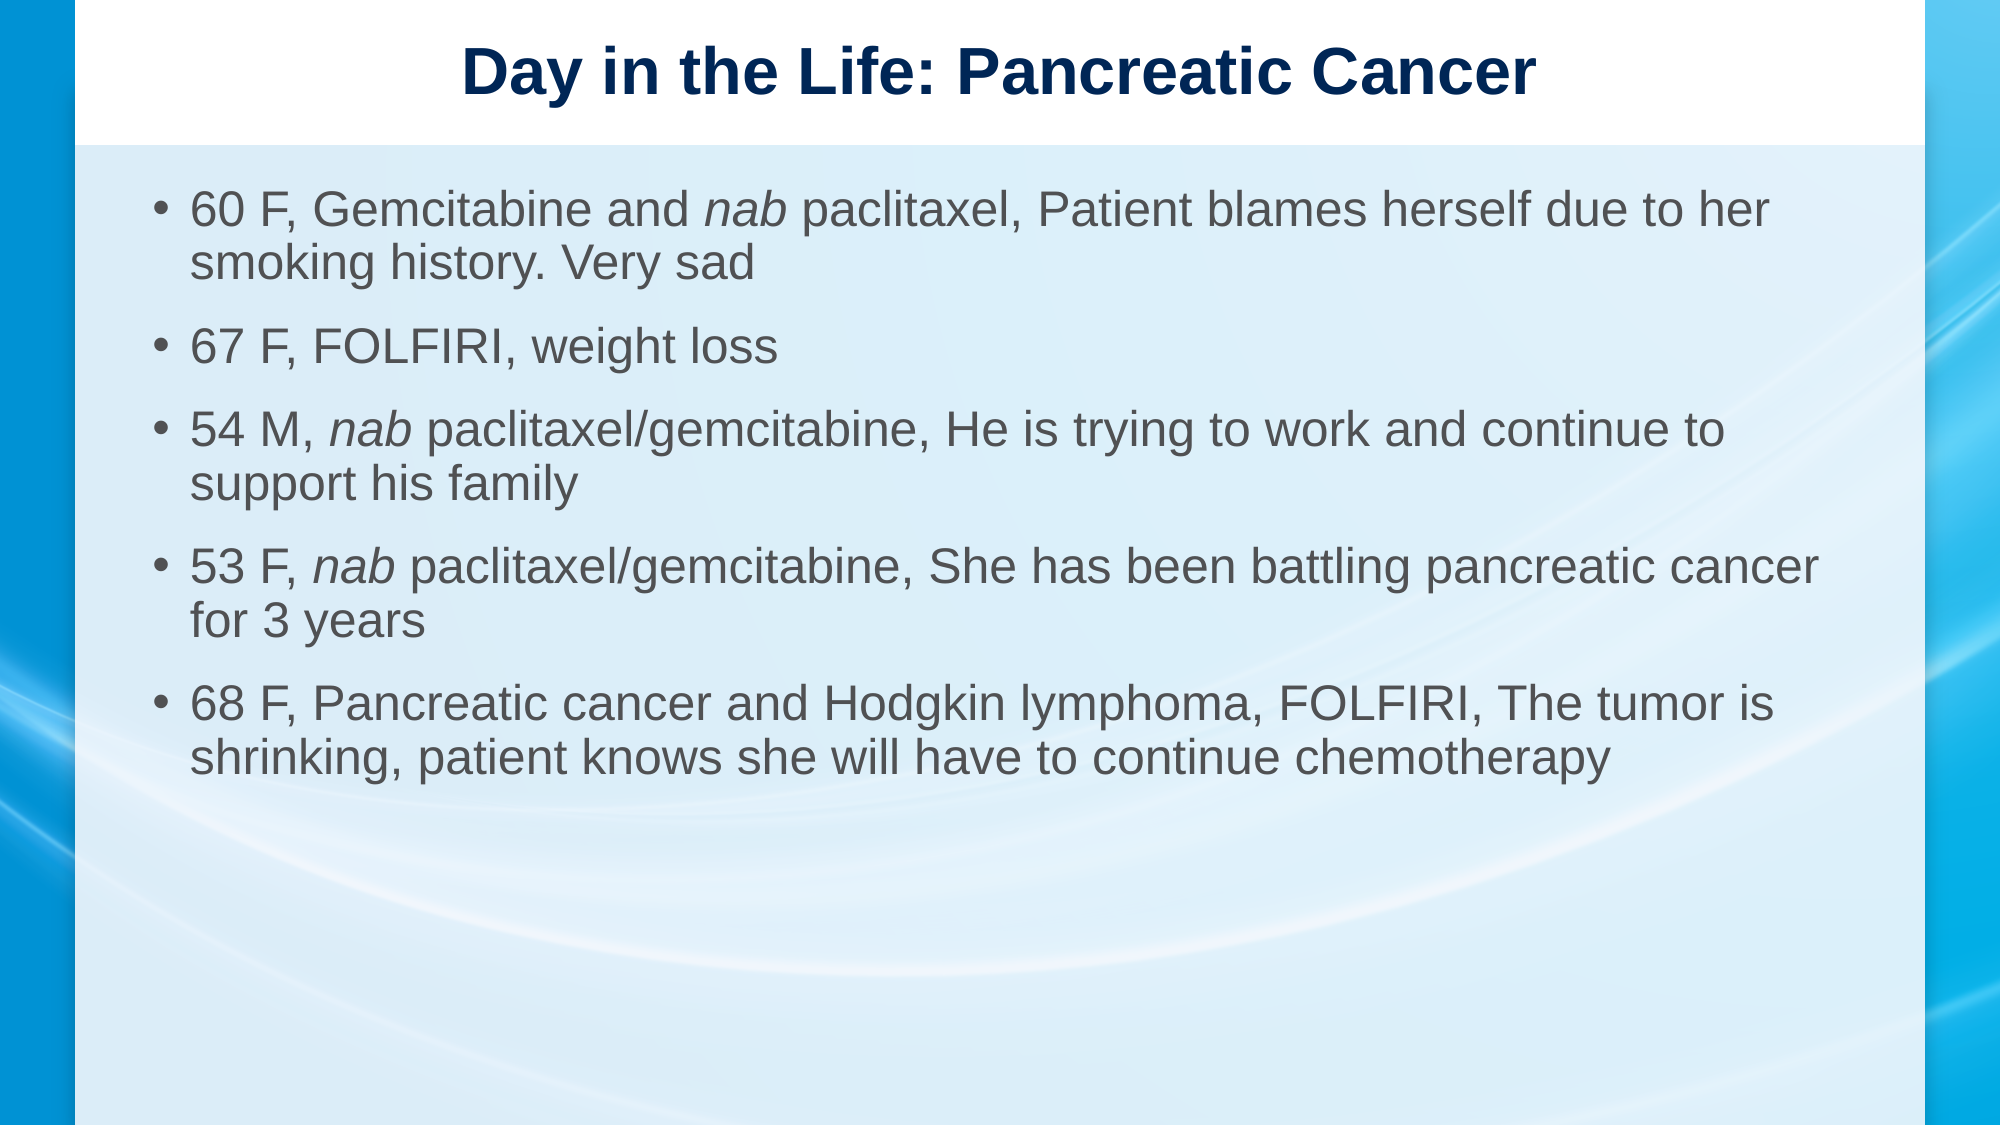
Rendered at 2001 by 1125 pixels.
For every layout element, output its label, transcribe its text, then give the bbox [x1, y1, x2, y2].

title Day in the Life: Pancreatic Cancer [137, 0, 1863, 147]
list 60 F, Gemcitabine and nab paclitaxel, Patient blames herself due to her smoking history. Very sad 67 F, FOLFIRI, weight loss 54 M, nab paclitaxel/gemcitabine, He is trying to work and continue to support his family 53 F, nab paclitaxel/gemcitabine, She has been battling pancreatic cancer for 3 years 68 F, Pancreatic cancer and Hodgkin lymphoma, FOLFIRI, The tumor is shrinking, patient knows she will have to continue chemotherapy [137, 175, 1863, 1083]
picture [0, 0, 2000, 1125]
